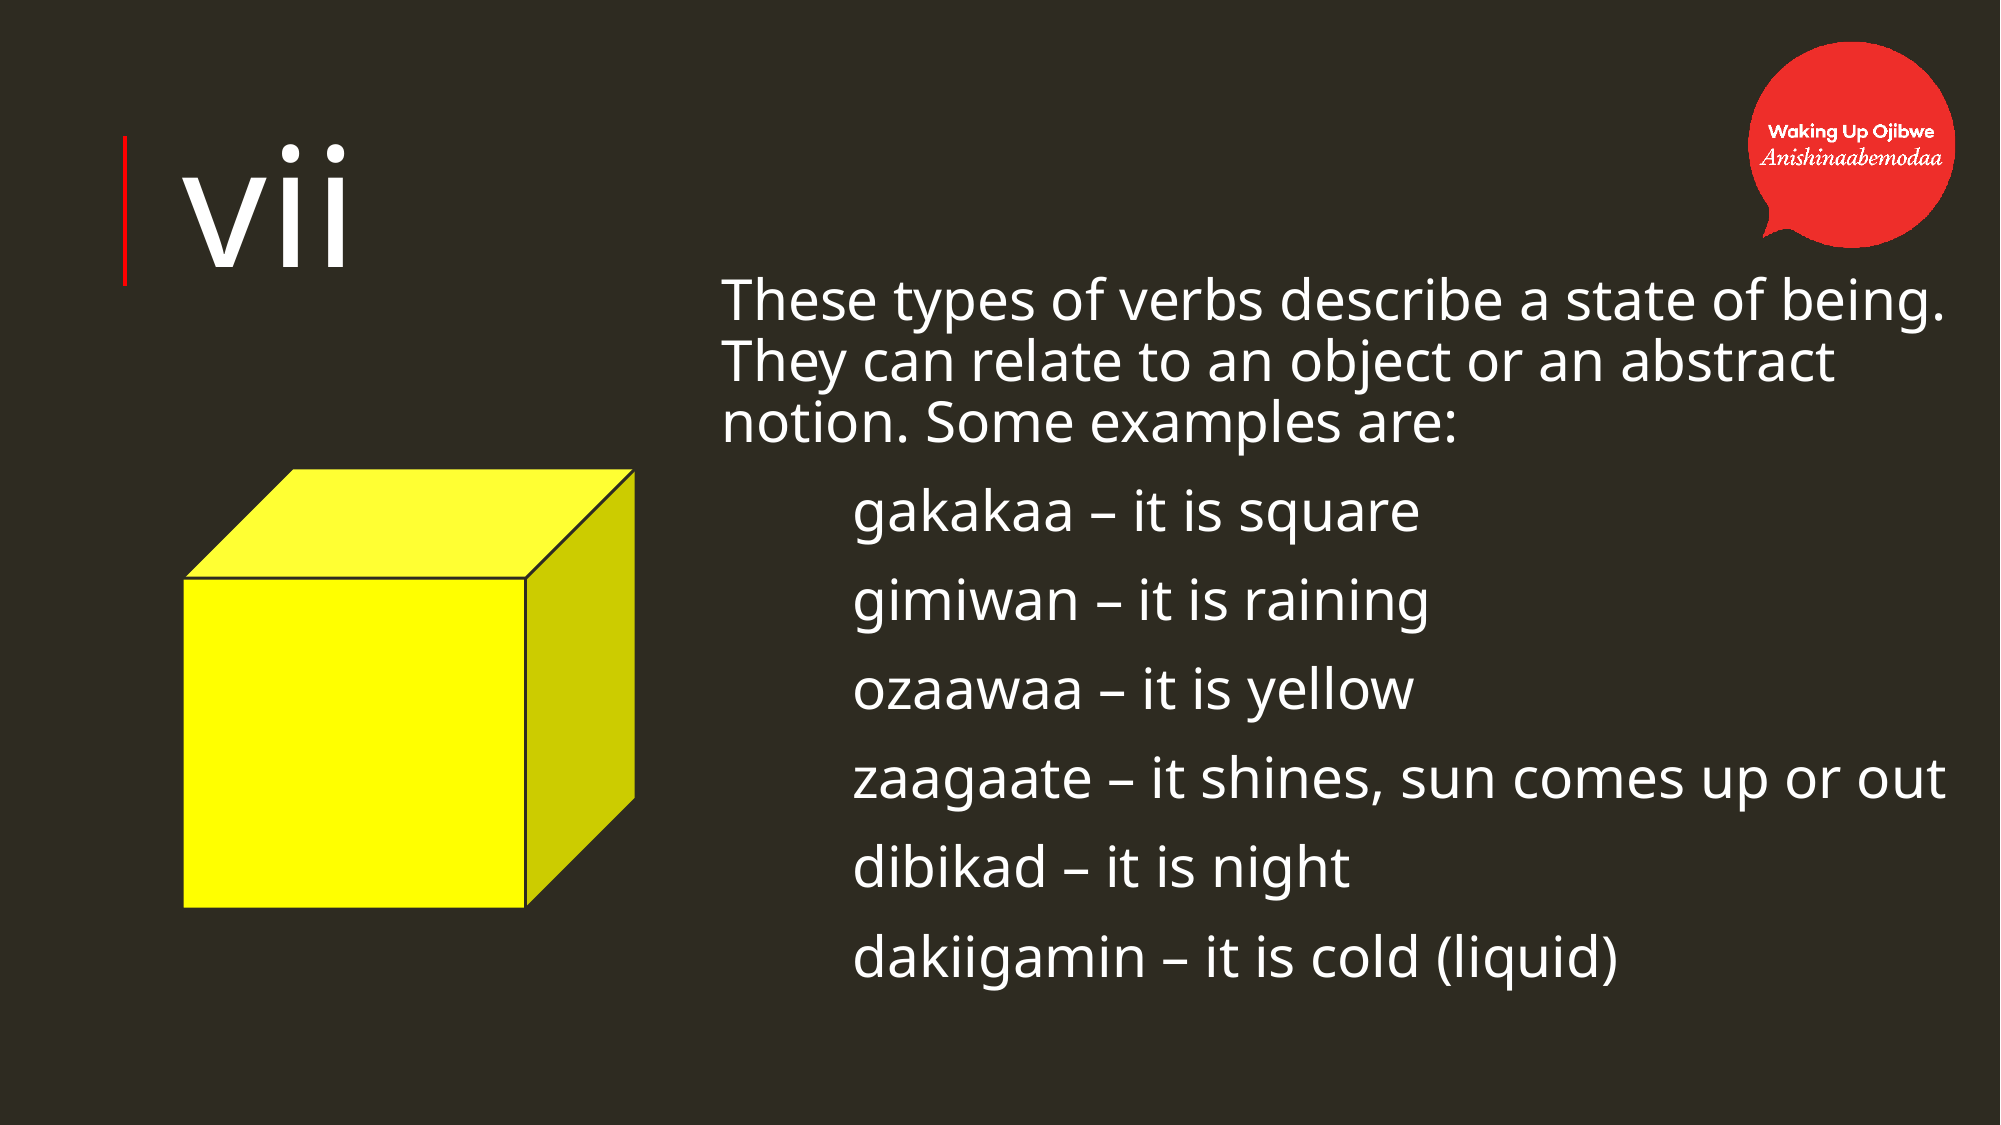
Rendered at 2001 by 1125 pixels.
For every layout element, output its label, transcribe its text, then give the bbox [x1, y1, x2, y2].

picture [1736, 32, 1963, 259]
list These types of verbs describe a state of being. They can relate to an object or an abstract notion. Some examples are: gakakaa – it is square gimiwan – it is raining ozaawaa – it is yellow zaagaate – it shines, sun comes up or out dibikad – it is night dakiigamin – it is cold (liquid) [699, 264, 1962, 1035]
list [168, 375, 699, 1035]
title vii [168, 96, 1732, 342]
text_box [180, 466, 638, 911]
